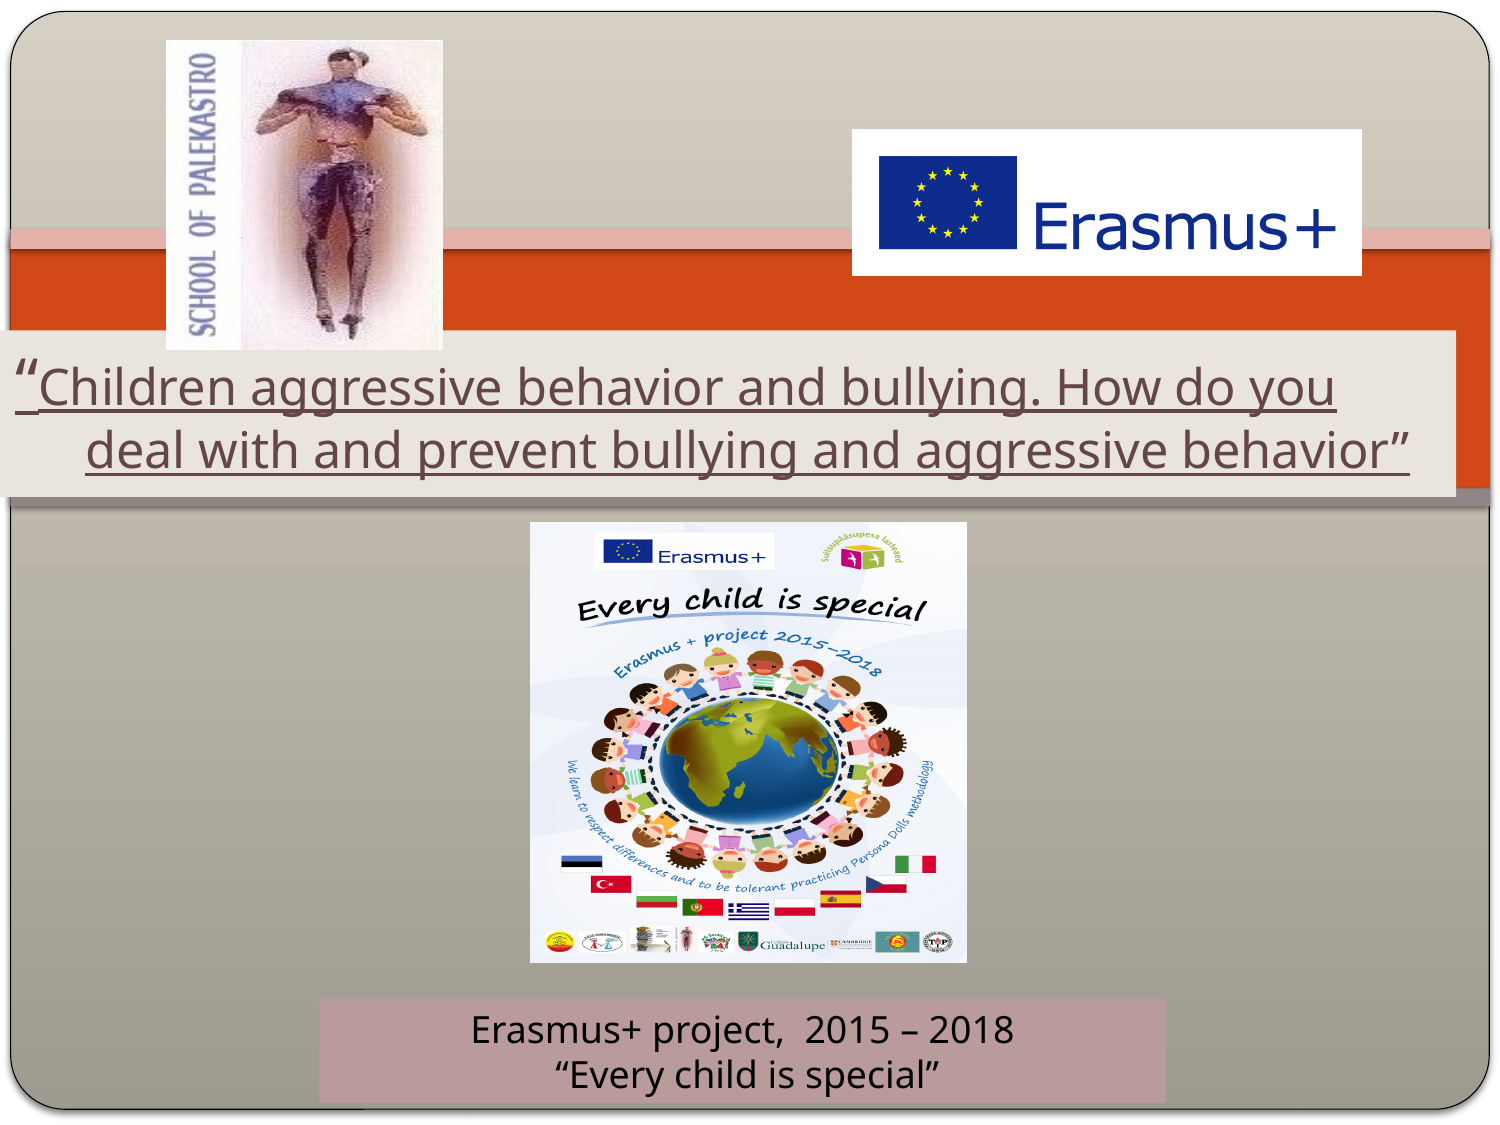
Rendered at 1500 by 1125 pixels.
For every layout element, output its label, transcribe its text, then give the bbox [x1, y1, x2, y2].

title “Children aggressive behavior and bullying. How do you deal with and prevent bullying and aggressive behavior” [0, 330, 1457, 497]
picture [852, 129, 1362, 276]
text_box Erasmus+ project, 2015 – 2018 “Every child is special” [319, 998, 1167, 1104]
picture [530, 522, 967, 963]
picture [166, 40, 443, 350]
